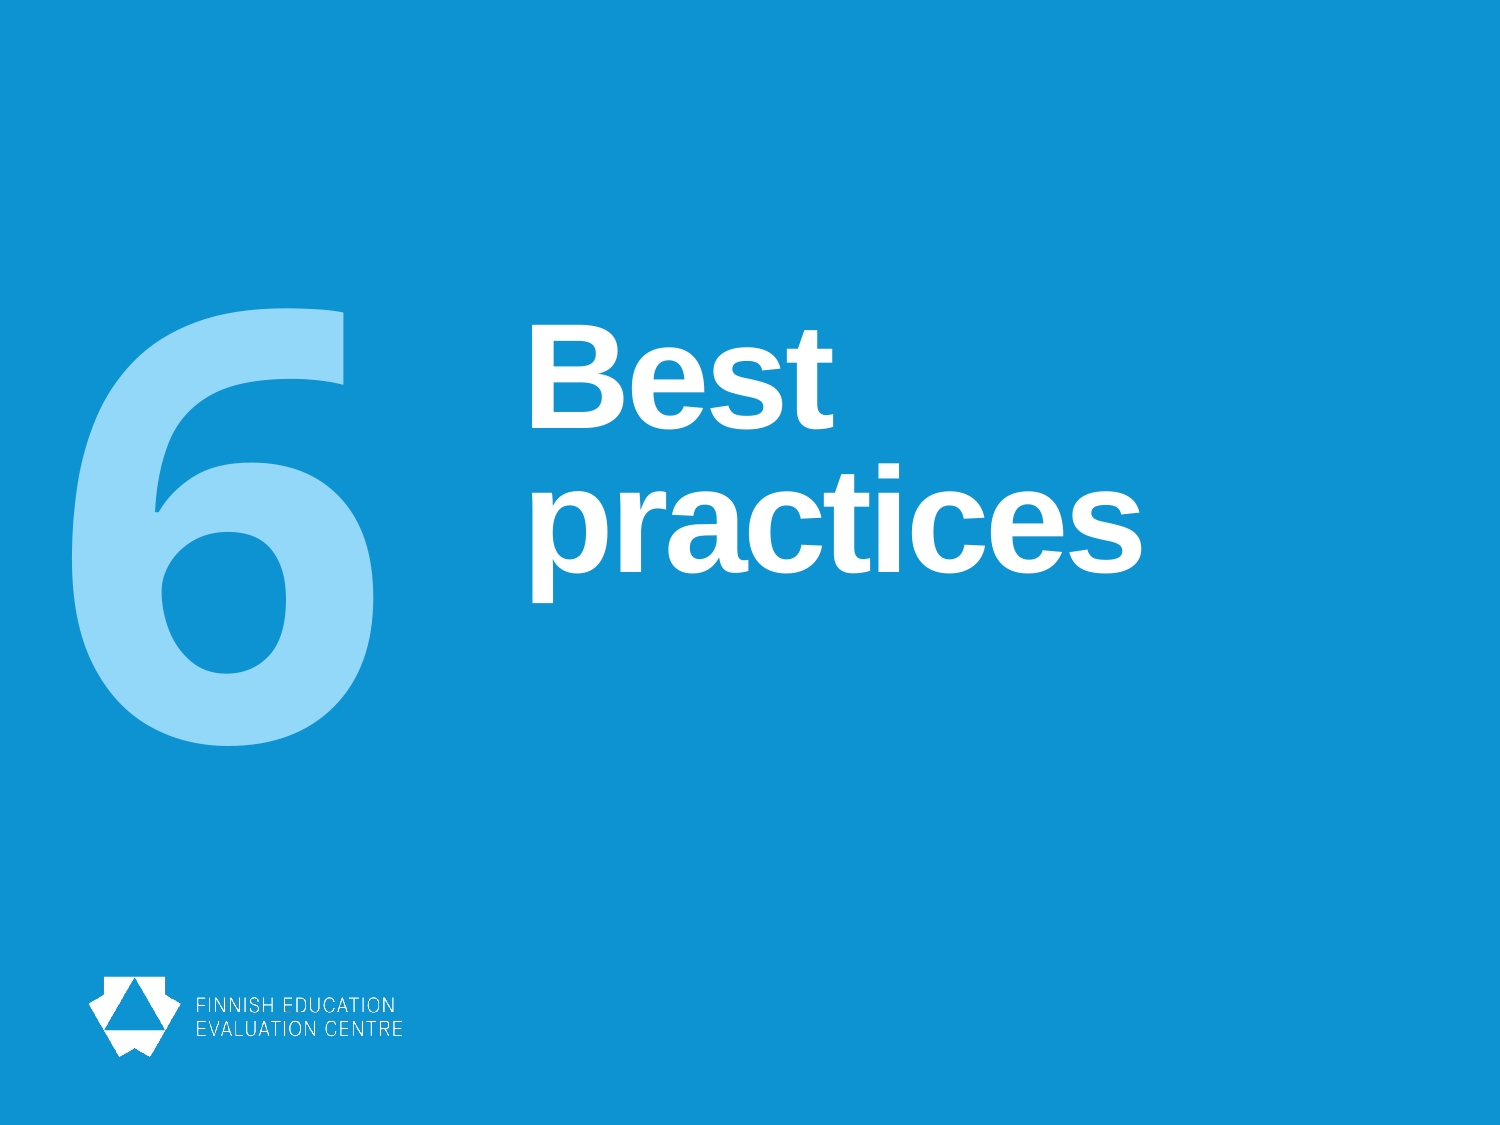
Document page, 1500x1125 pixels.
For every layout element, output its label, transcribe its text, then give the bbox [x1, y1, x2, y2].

picture [380, 1021, 387, 1035]
picture [105, 1031, 164, 1056]
title Best practices [747, 313, 1500, 747]
picture [90, 977, 180, 1029]
text_box 6 [51, 142, 747, 910]
